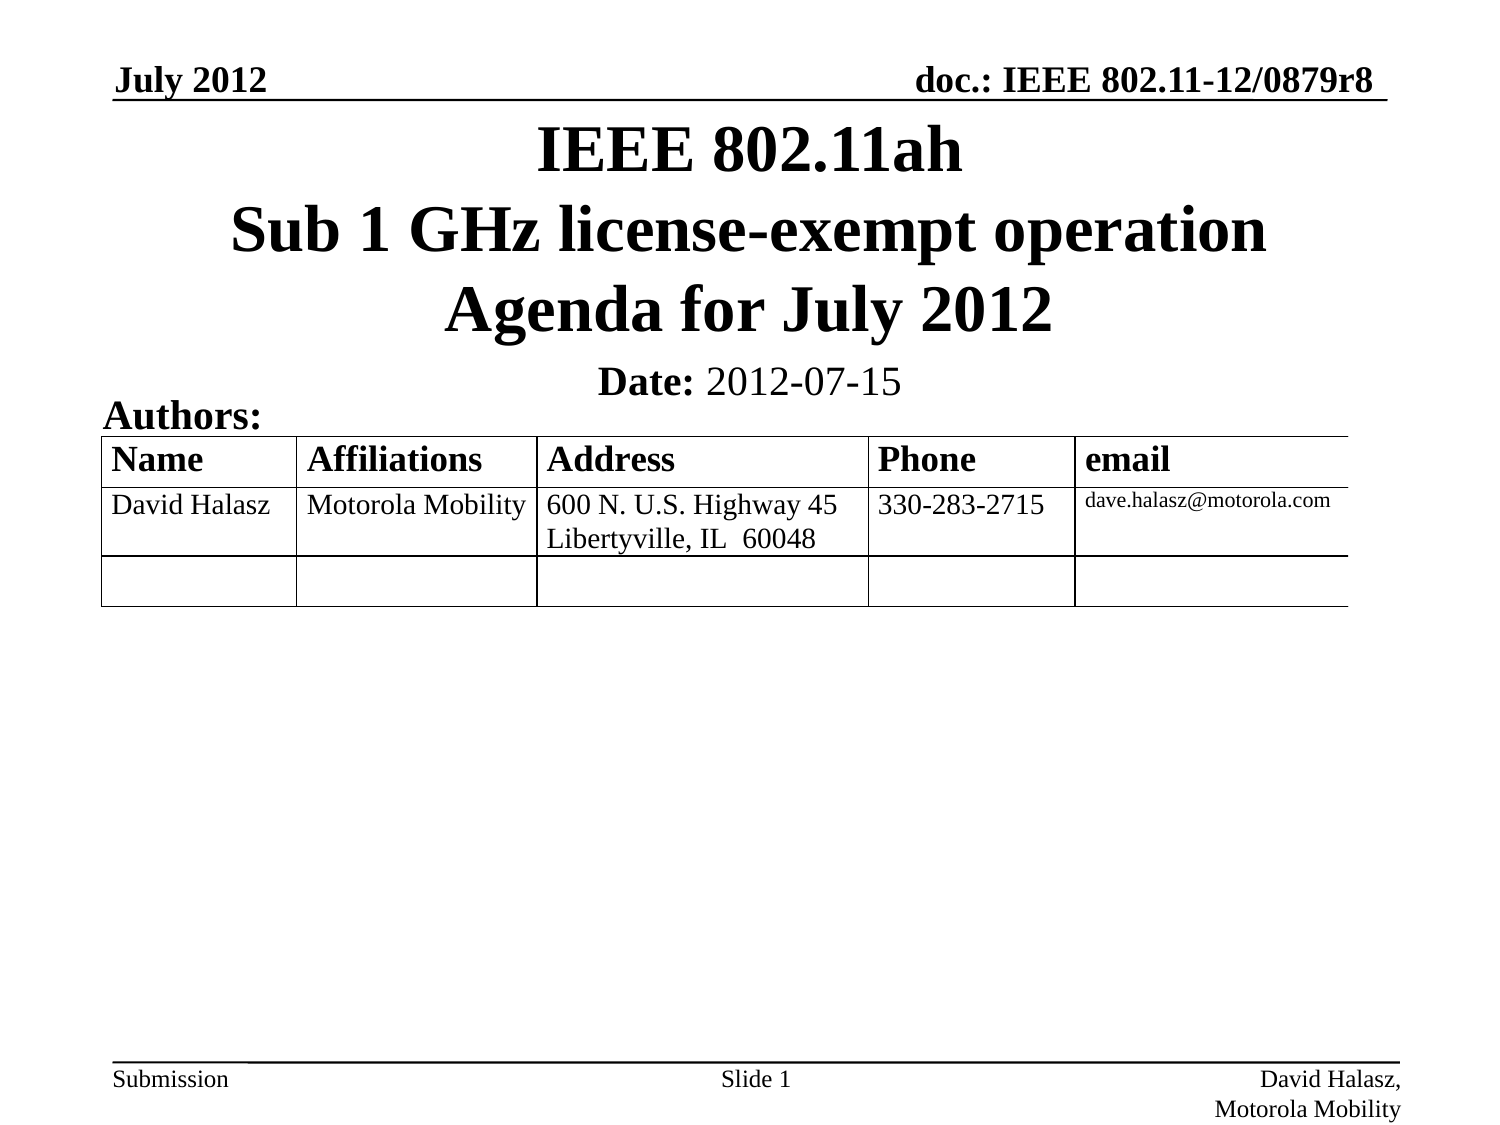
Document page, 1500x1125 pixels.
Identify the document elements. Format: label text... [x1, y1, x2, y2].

footer David Halasz, Motorola Mobility [1185, 1061, 1402, 1093]
list Date: 2012-07-15 [112, 346, 1388, 410]
text_box Authors: [87, 380, 325, 435]
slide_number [114, 54, 333, 101]
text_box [87, 436, 1349, 1035]
title IEEE 802.11ah Sub 1 GHz license-exempt operation Agenda for July 2012 [112, 137, 1388, 313]
slide_number Slide 1 [712, 1061, 800, 1093]
